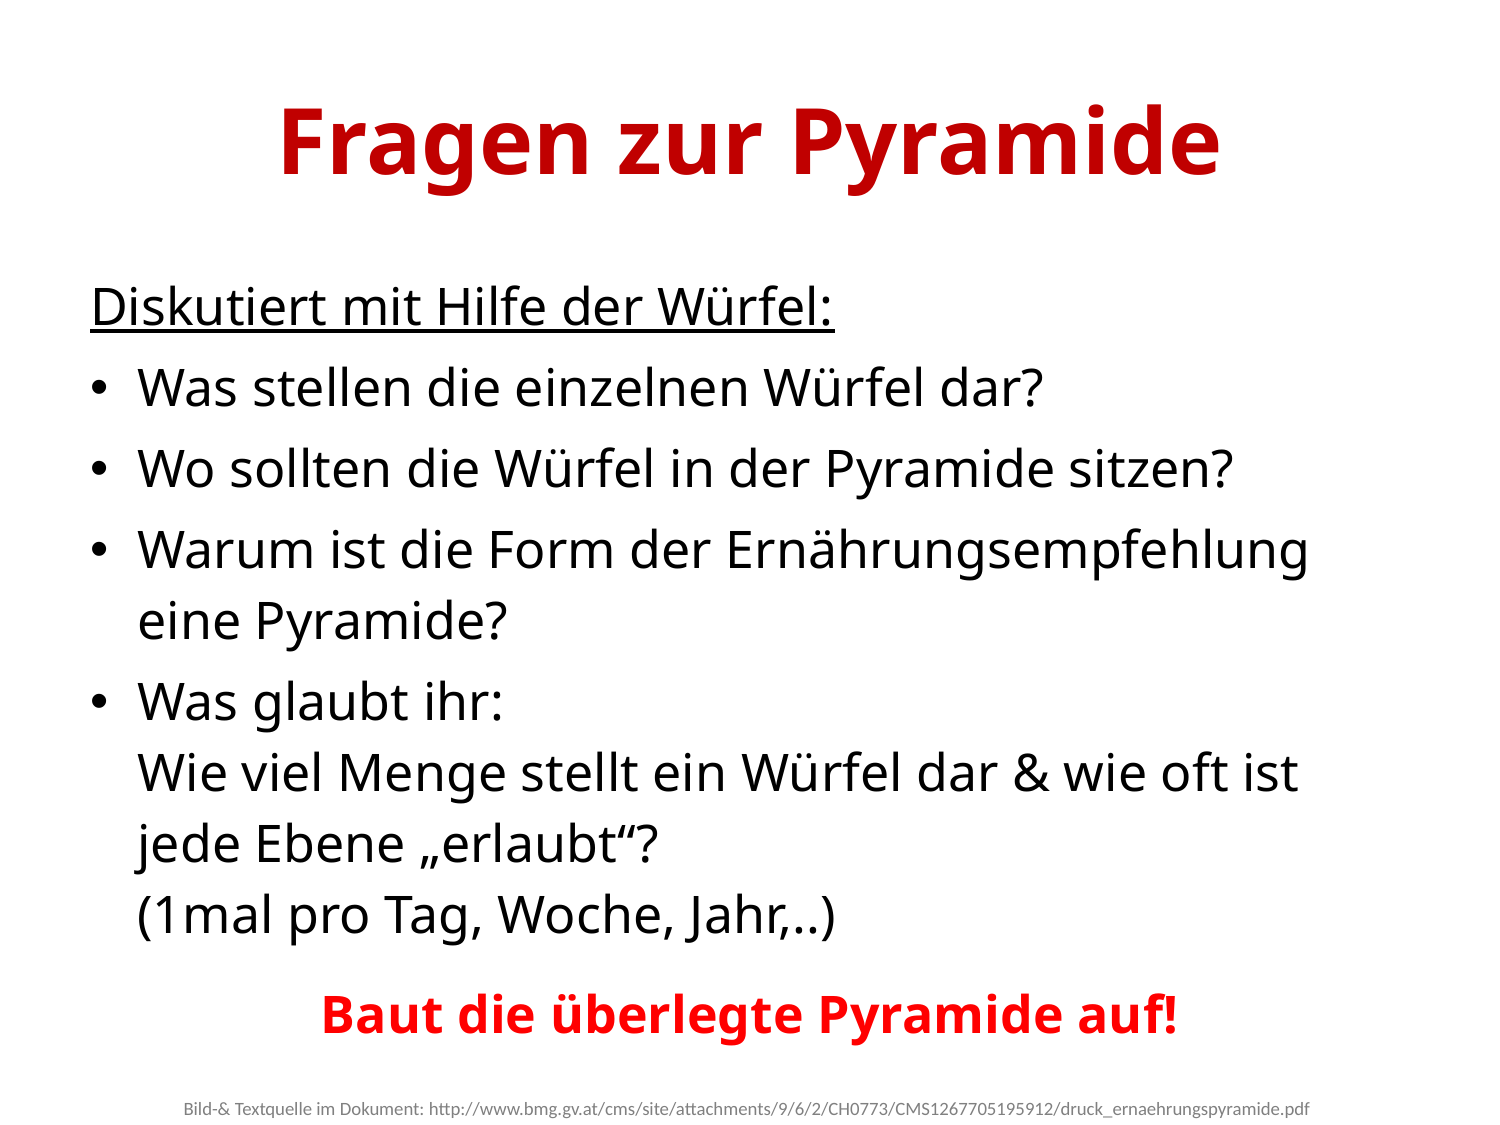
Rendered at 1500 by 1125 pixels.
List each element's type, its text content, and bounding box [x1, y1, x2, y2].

title Fragen zur Pyramide [75, 45, 1425, 233]
list Diskutiert mit Hilfe der Würfel: Was stellen die einzelnen Würfel dar? Wo sollten die Würfel in der Pyramide sitzen? Warum ist die Form der Ernährungsempfehlung eine Pyramide? Was glaubt ihr: Wie viel Menge stellt ein Würfel dar & wie oft ist jede Ebene „erlaubt“? (1mal pro Tag, Woche, Jahr,..) Baut die überlegte Pyramide auf! [75, 262, 1425, 1059]
text_box Bild-& Textquelle im Dokument: http://www.bmg.gv.at/cms/site/attachments/9/6/2/CH0773/CMS1267705195912/druck_ernaehrungspyramide.pdf [31, 1089, 1467, 1125]
